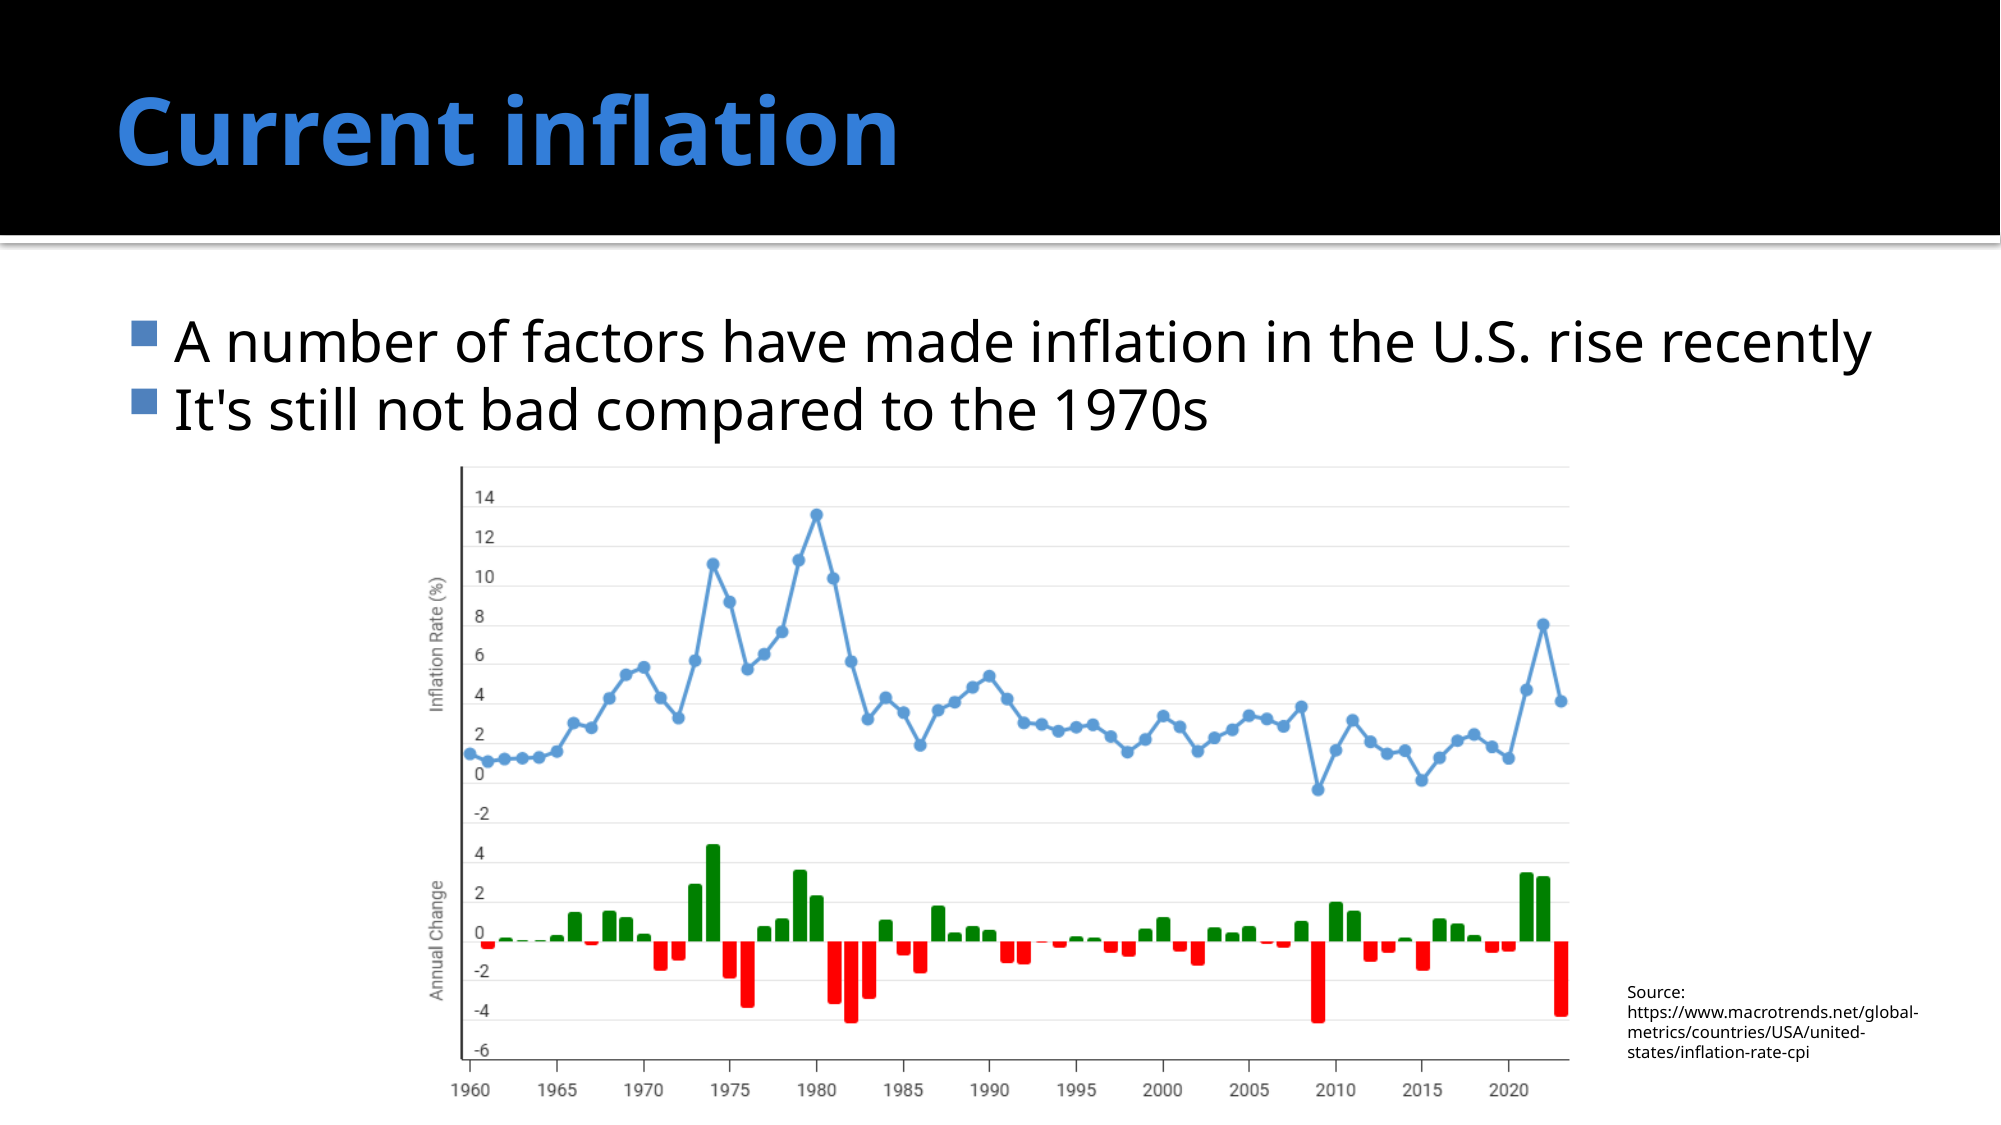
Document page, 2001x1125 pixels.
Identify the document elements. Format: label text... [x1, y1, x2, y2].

list A number of factors have made inflation in the U.S. rise recently It's still not bad compared to the 1970s [99, 291, 1900, 488]
picture [397, 449, 1602, 1122]
text_box Source: https://www.macrotrends.net/global-metrics/countries/USA/united-states/inflation-rate-cpi [1612, 974, 1938, 1070]
title Current inflation [99, 25, 1900, 231]
